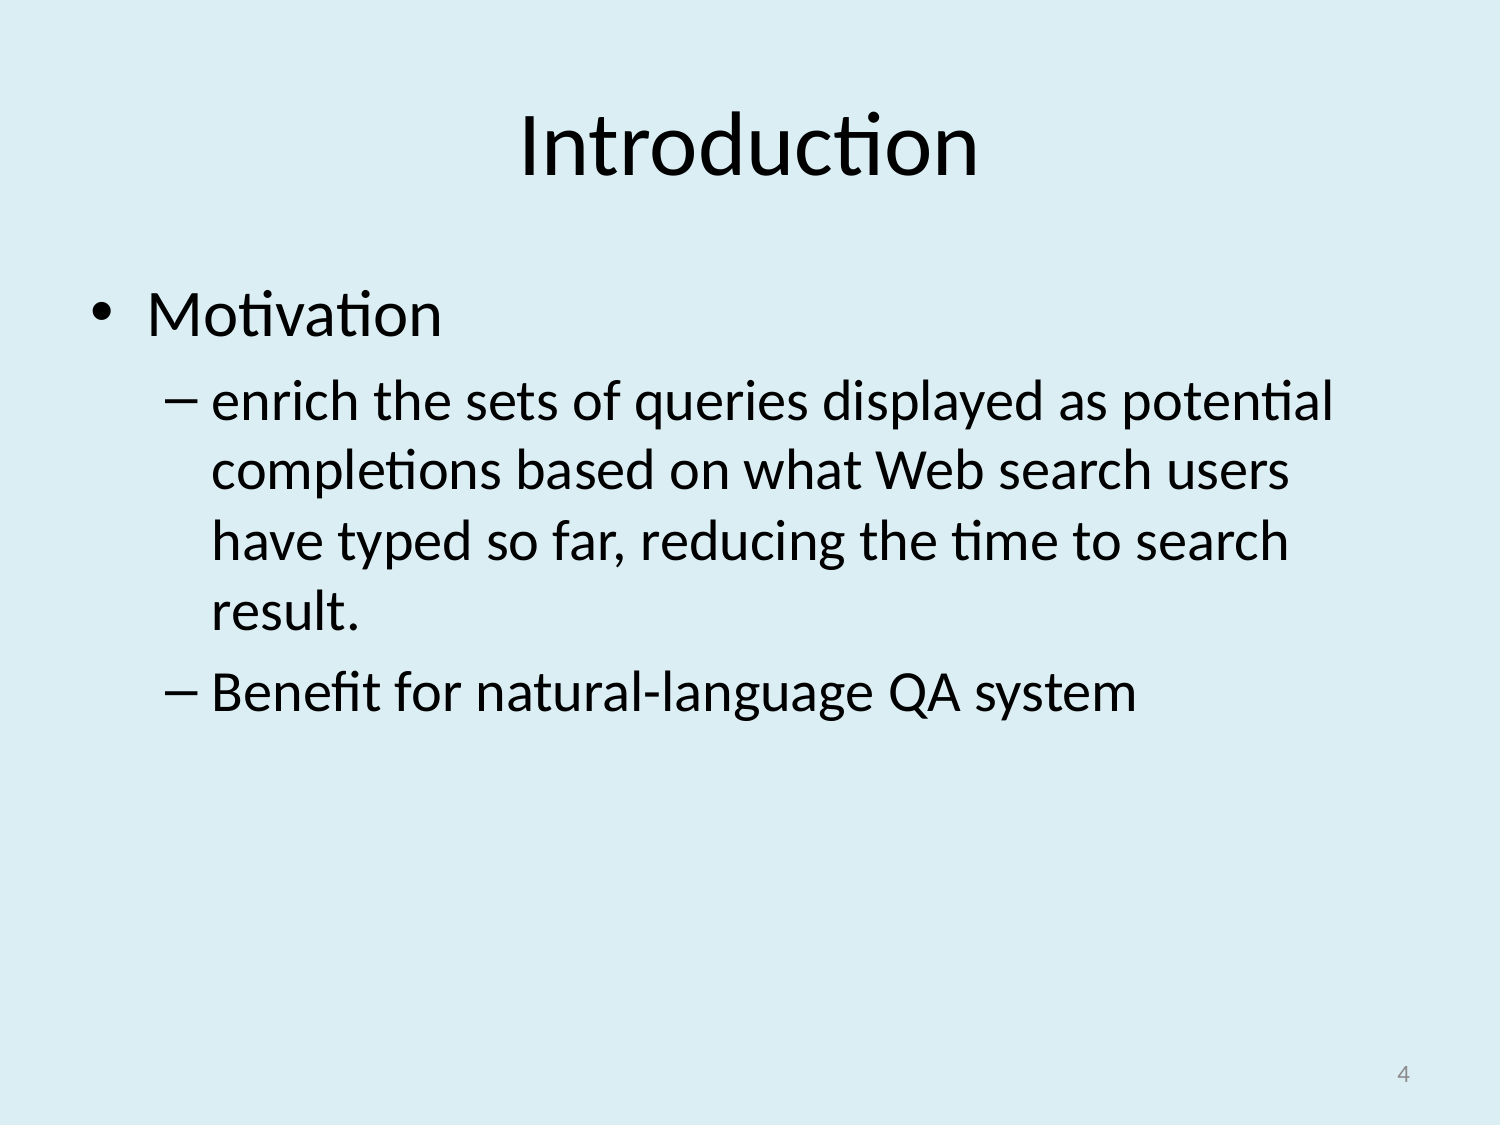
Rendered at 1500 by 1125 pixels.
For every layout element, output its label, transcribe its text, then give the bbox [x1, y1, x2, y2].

list Motivation enrich the sets of queries displayed as potential completions based on what Web search users have typed so far, reducing the time to search result. Benefit for natural-language QA system [75, 262, 1425, 1005]
title Introduction [75, 45, 1425, 233]
slide_number 4 [1074, 1042, 1425, 1103]
